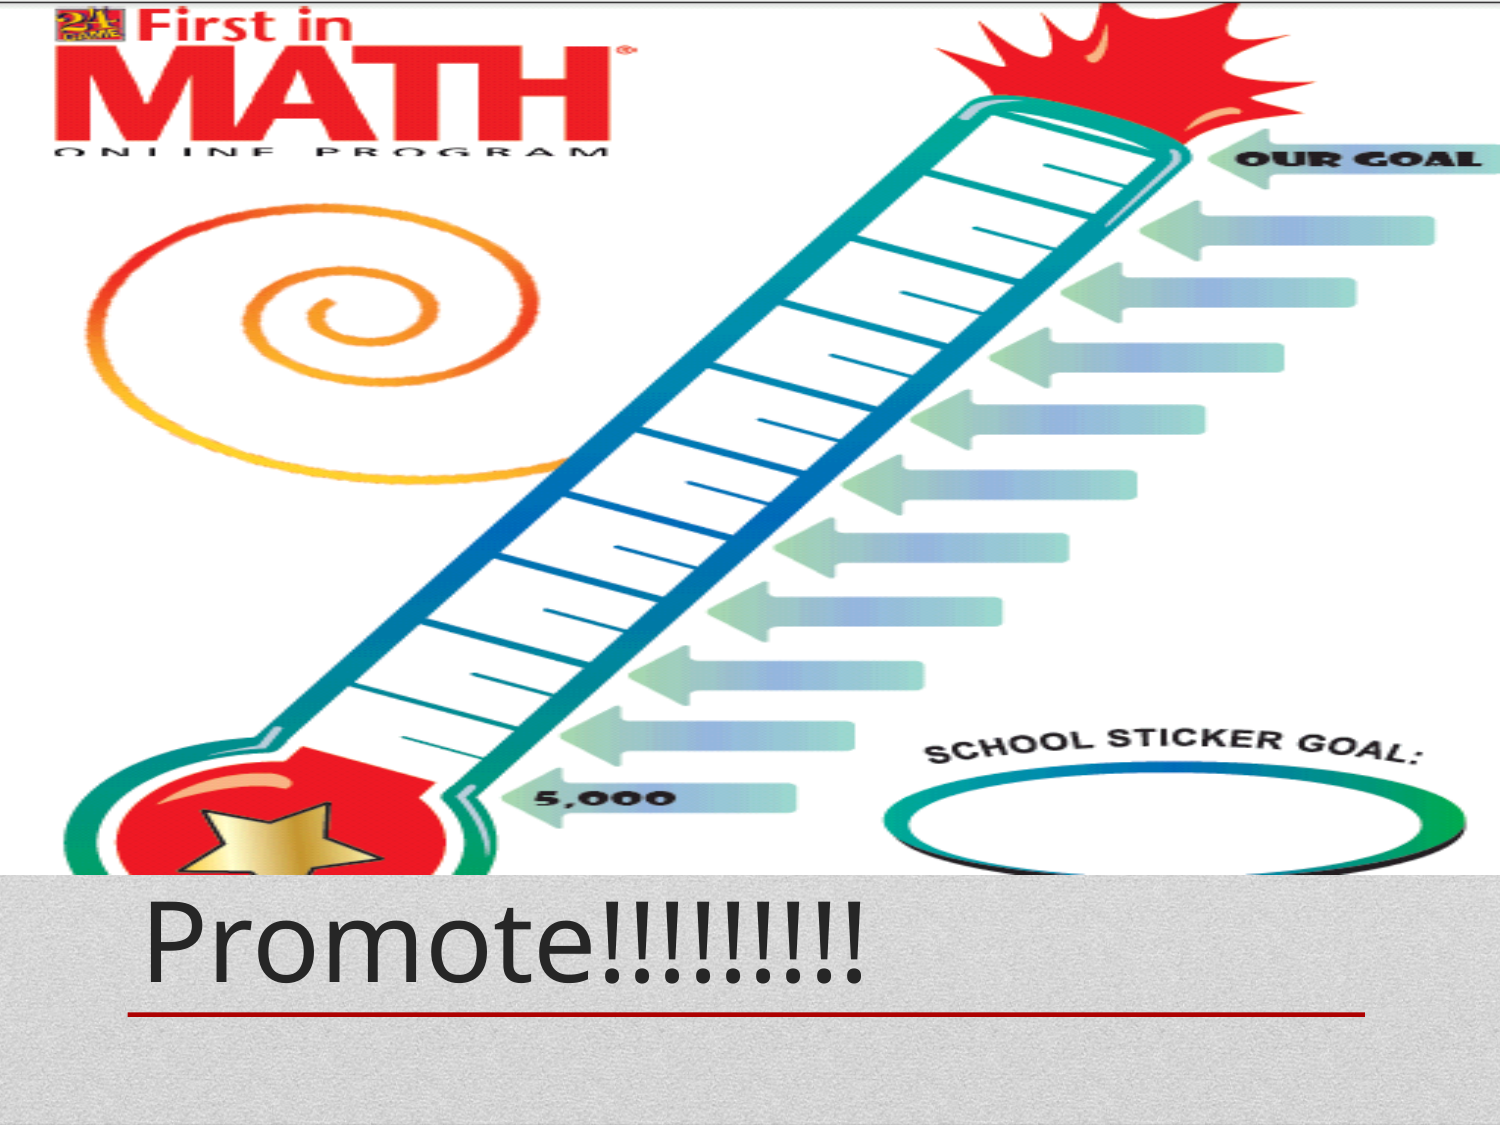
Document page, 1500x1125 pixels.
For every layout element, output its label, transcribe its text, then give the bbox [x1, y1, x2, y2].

picture [0, 0, 1500, 876]
title Promote!!!!!!!!! [125, 886, 1238, 1013]
